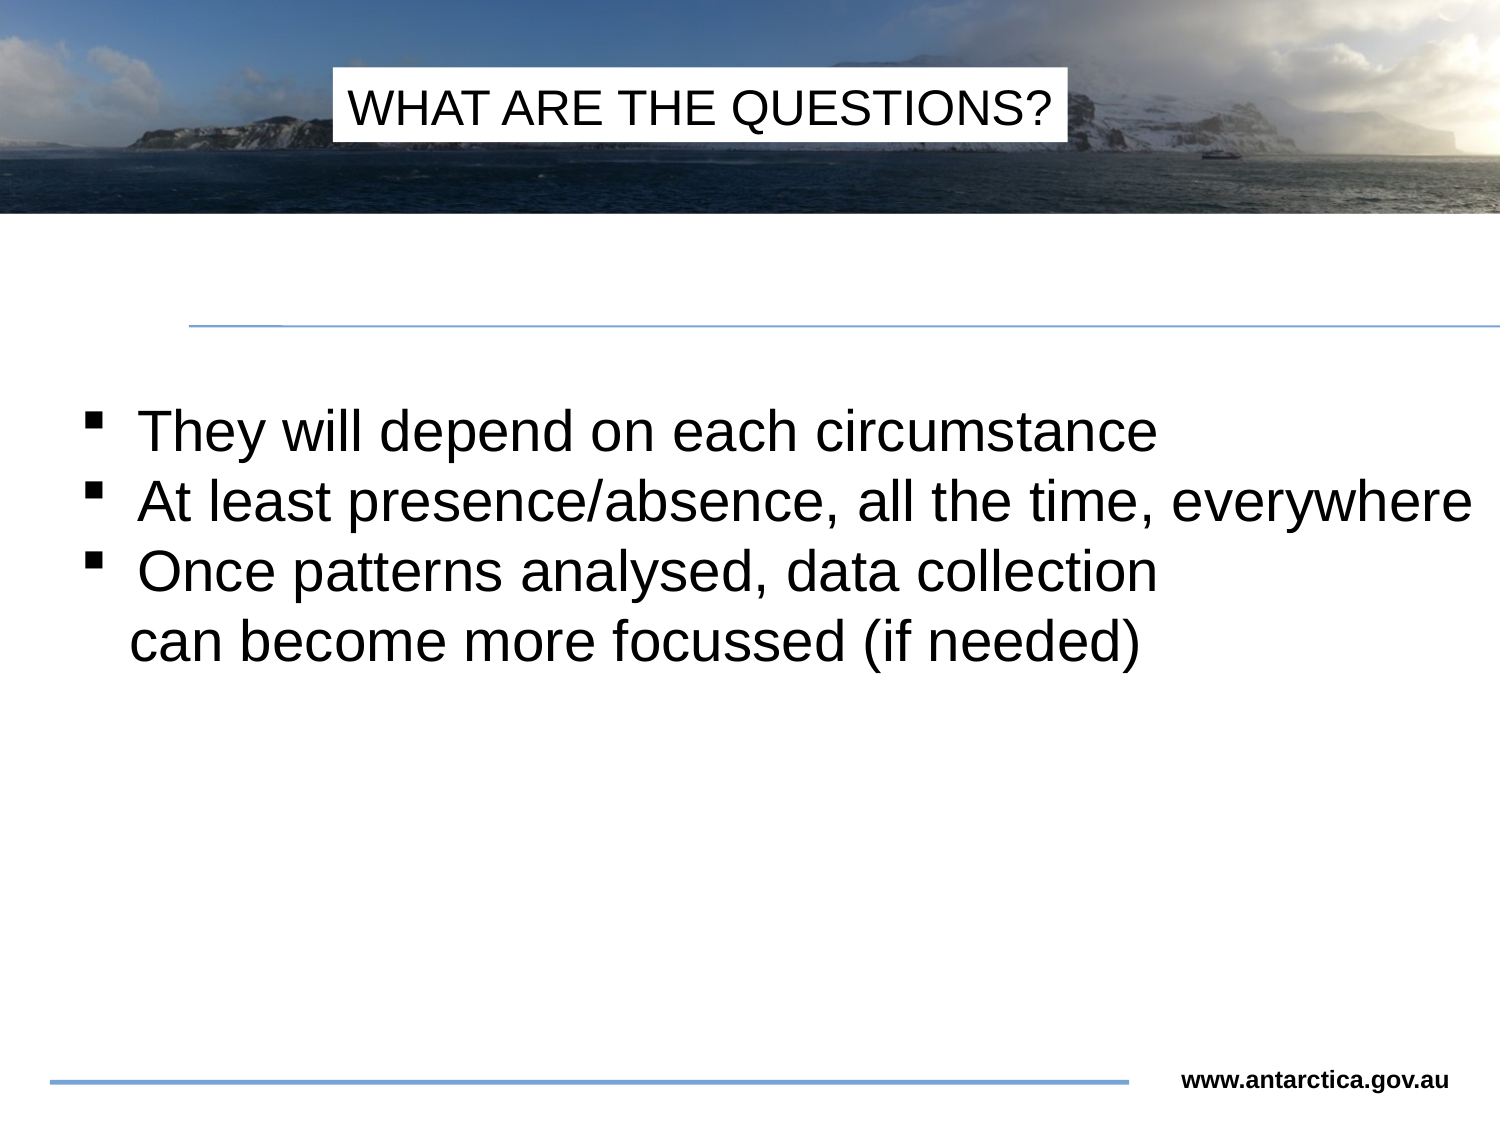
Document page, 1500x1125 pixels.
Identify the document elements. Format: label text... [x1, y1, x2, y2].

text_box They will depend on each circumstance At least presence/absence, all the time, everywhere Once patterns analysed, data collection can become more focussed (if needed) [65, 385, 1491, 680]
picture [0, 0, 1500, 215]
